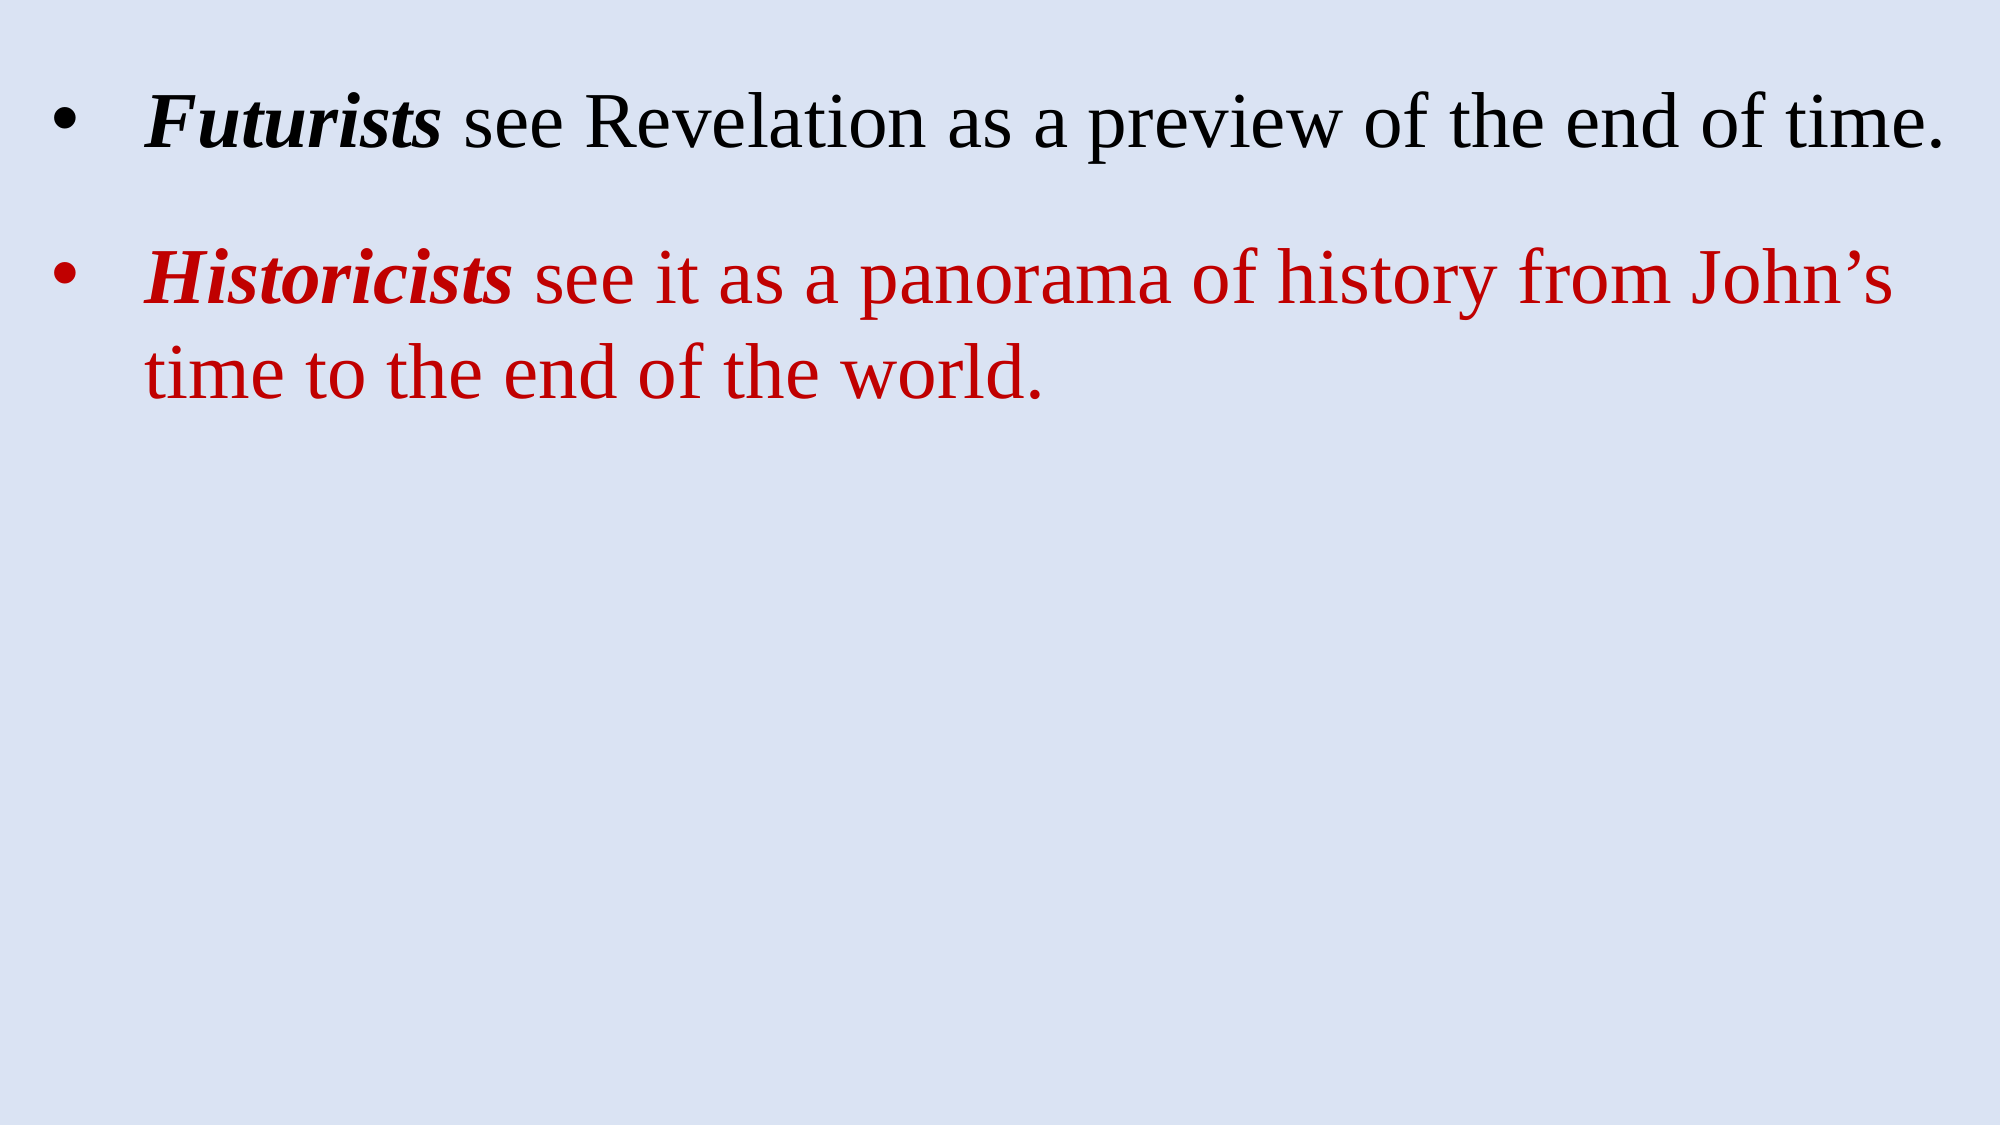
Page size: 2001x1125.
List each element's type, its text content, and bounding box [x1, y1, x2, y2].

subtitle Futurists see Revelation as a preview of the end of time. Historicists see it as a panorama of history from John’s time to the end of the world. [35, 30, 2000, 1125]
